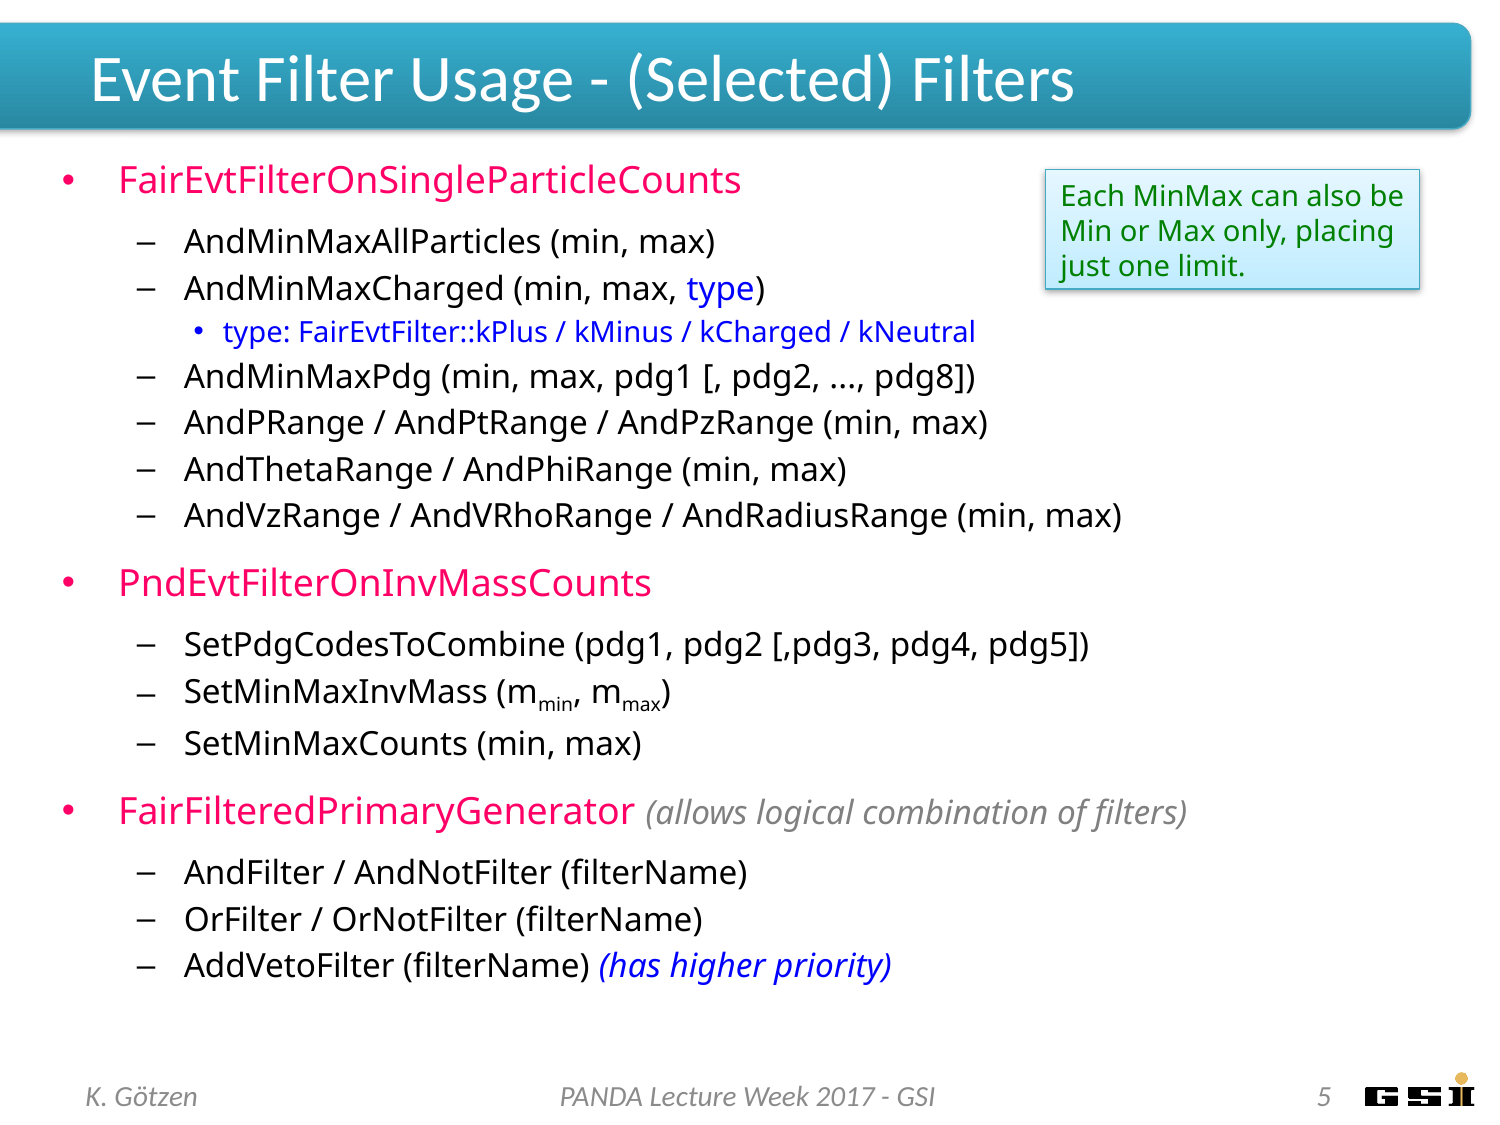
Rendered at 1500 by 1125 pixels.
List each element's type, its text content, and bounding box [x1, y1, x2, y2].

slide_number 5 [1125, 1065, 1347, 1125]
slide_number K. Götzen [70, 1065, 421, 1125]
title Event Filter Usage - (Selected) Filters [75, 27, 1425, 123]
picture [1363, 1066, 1482, 1108]
text_box Each MinMax can also be Min or Max only, placing just one limit. [1045, 169, 1420, 290]
list FairEvtFilterOnSingleParticleCounts AndMinMaxAllParticles (min, max) AndMinMaxCharged (min, max, type) type: FairEvtFilter::kPlus / kMinus / kCharged / kNeutral AndMinMaxPdg (min, max, pdg1 [, pdg2, ..., pdg8]) AndPRange / AndPtRange / AndPzRange (min, max) AndThetaRange / AndPhiRange (min, max) AndVzRange / AndVRhoRange / AndRadiusRange (min, max) PndEvtFilterOnInvMassCounts SetPdgCodesToCombine (pdg1, pdg2 [,pdg3, pdg4, pdg5]) SetMinMaxInvMass (mmin, mmax) SetMinMaxCounts (min, max) FairFilteredPrimaryGenerator (allows logical combination of filters) AndFilter / AndNotFilter (filterName) OrFilter / OrNotFilter (filterName) AddVetoFilter (filterName) (has higher priority) [46, 149, 1454, 1059]
footer PANDA Lecture Week 2017 - GSI [454, 1065, 1041, 1125]
